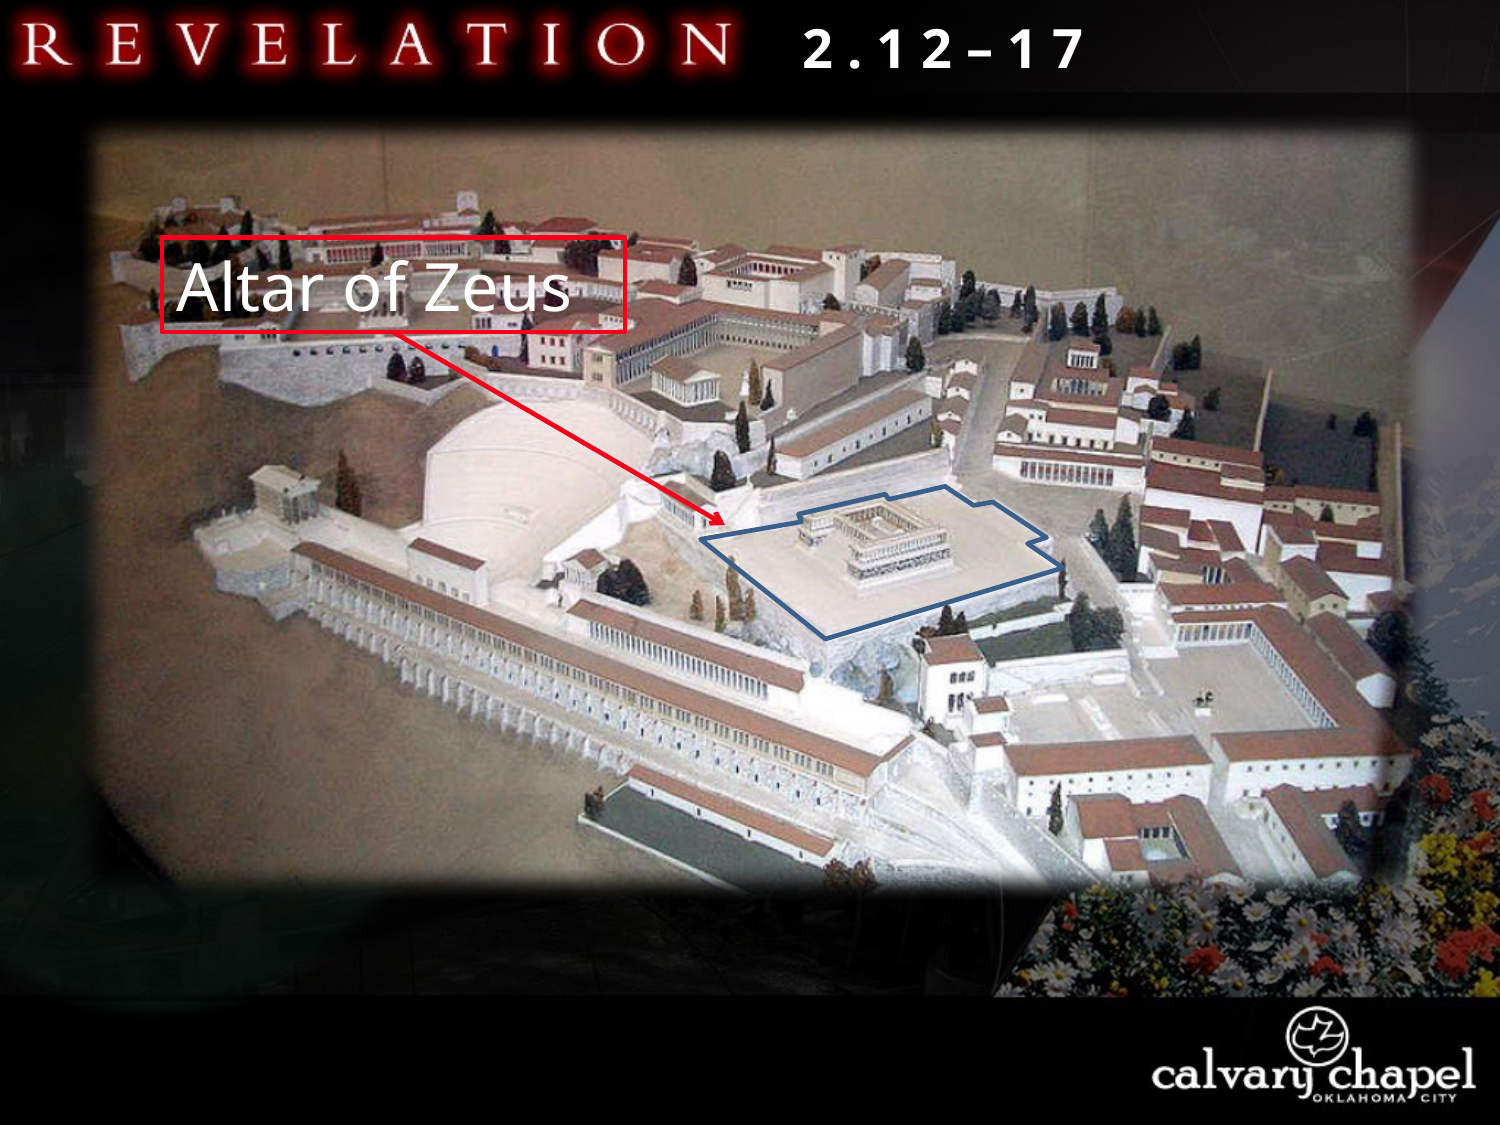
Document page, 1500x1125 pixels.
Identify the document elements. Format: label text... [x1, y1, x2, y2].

picture [0, 0, 1500, 1125]
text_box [393, 333, 726, 526]
text_box 2 . 1 2 – 1 7 [787, 7, 1430, 87]
